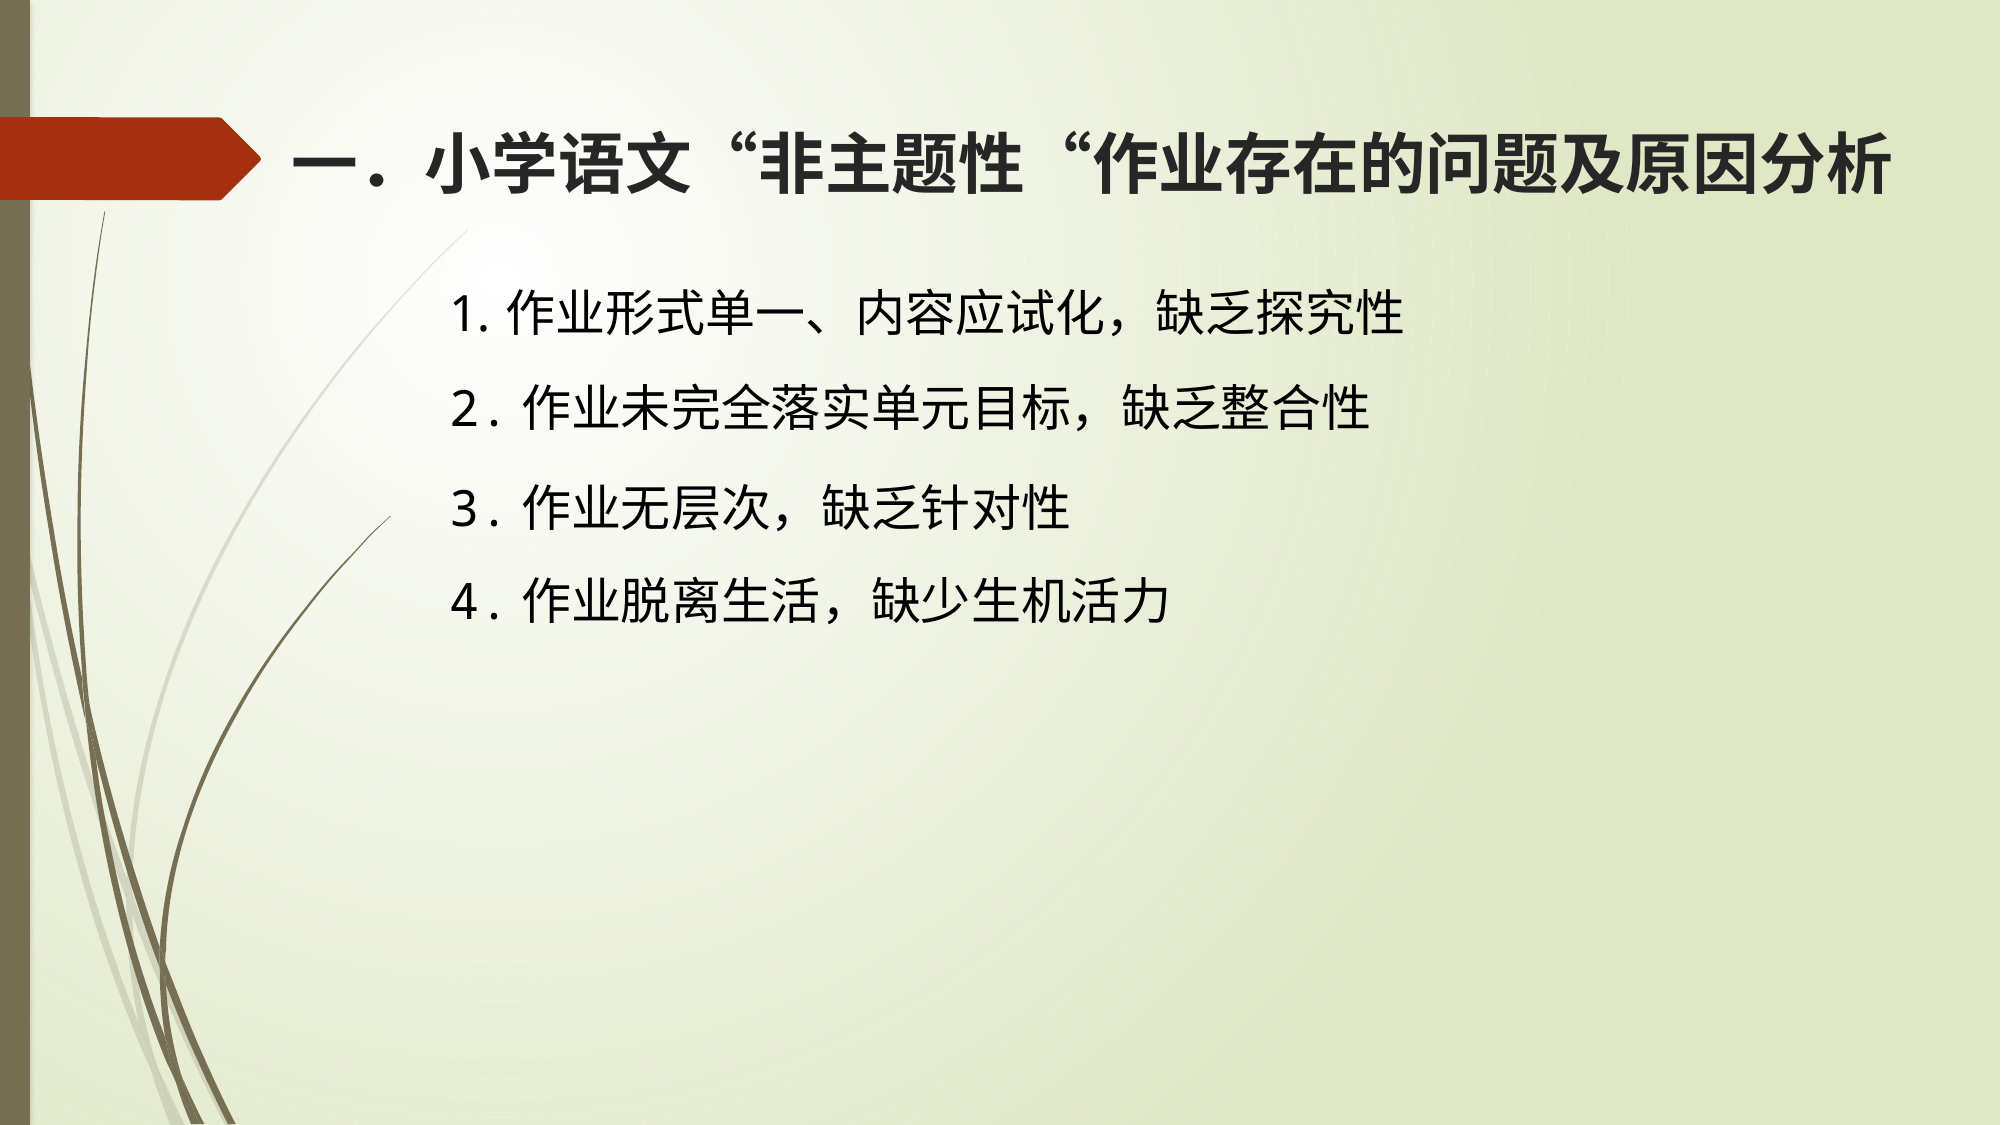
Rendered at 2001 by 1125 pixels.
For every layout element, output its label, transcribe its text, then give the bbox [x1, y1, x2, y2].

text_box 4.作业脱离生活，缺少生机活力 [434, 562, 1435, 638]
text_box 3.作业无层次，缺乏针对性 [434, 487, 1435, 544]
text_box 作业形式单一、内容应试化，缺乏探究性 [434, 292, 1435, 349]
text_box 2.作业未完全落实单元目标，缺乏整合性 [434, 368, 1482, 444]
title 一．小学语文“非主题性“作业存在的问题及原因分析 [276, 114, 1922, 275]
